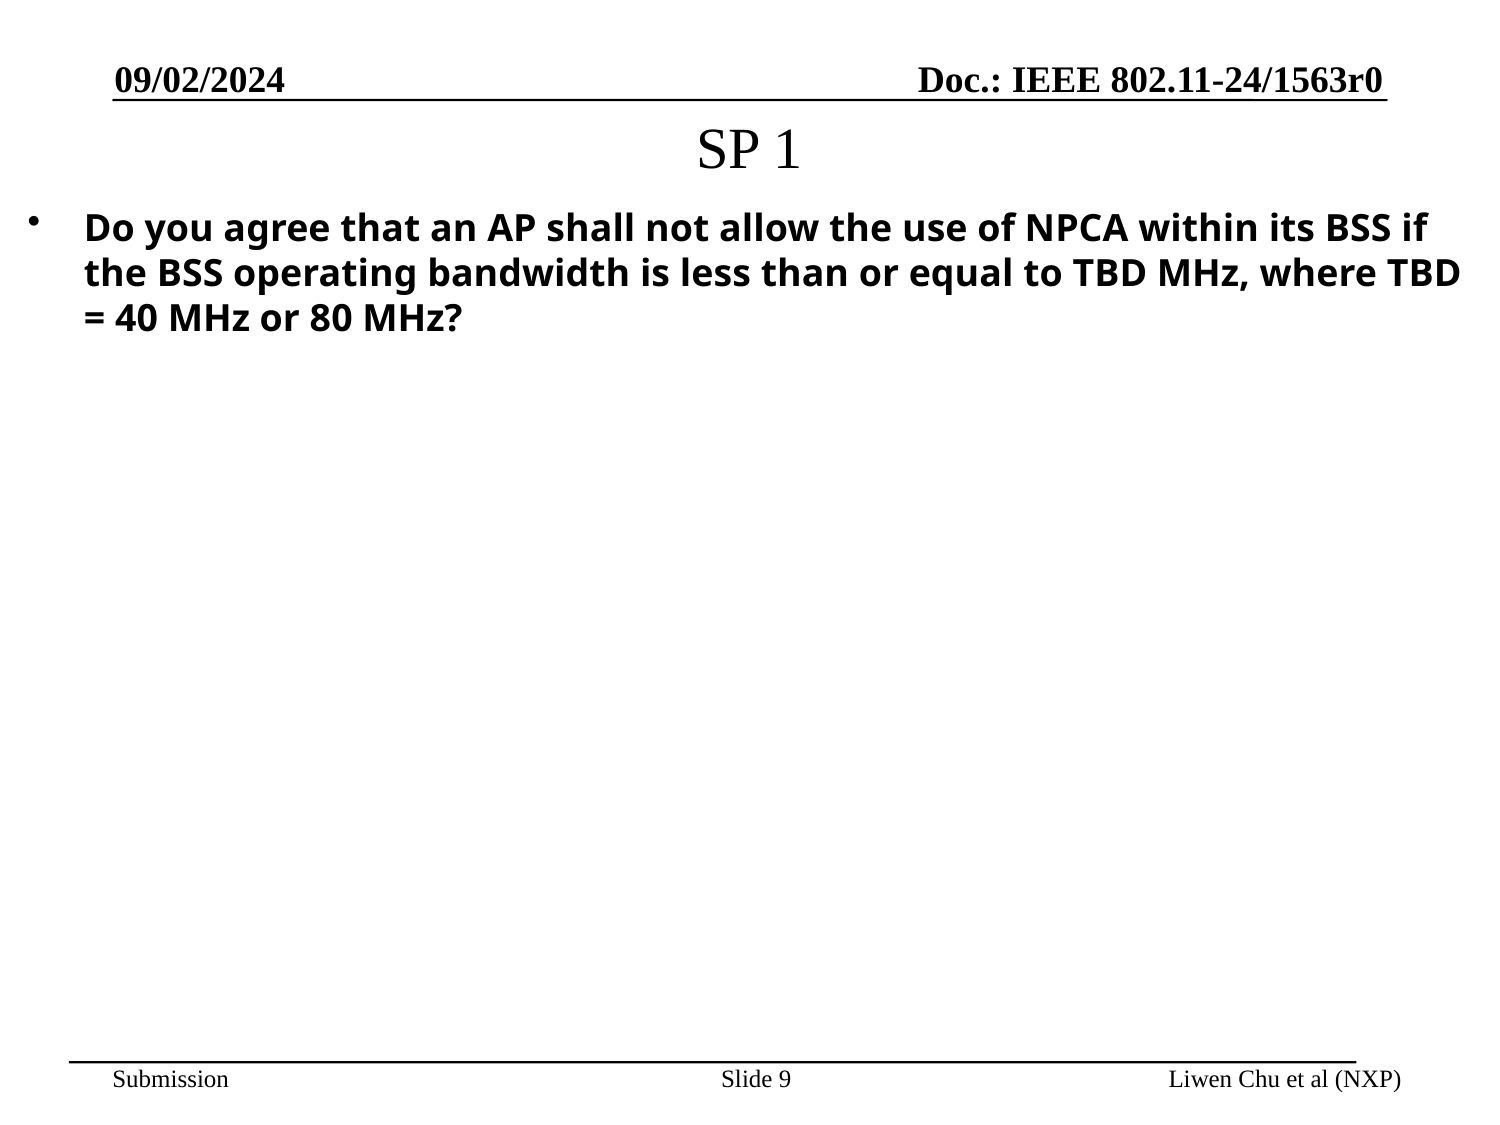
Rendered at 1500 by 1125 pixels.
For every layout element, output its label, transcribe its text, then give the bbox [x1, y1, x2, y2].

title SP 1 [0, 93, 1500, 197]
list Do you agree that an AP shall not allow the use of NPCA within its BSS if the BSS operating bandwidth is less than or equal to TBD MHz, where TBD = 40 MHz or 80 MHz? [12, 195, 1488, 1032]
footer Liwen Chu et al (NXP) [1165, 1061, 1402, 1093]
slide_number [114, 54, 288, 101]
slide_number Slide 9 [712, 1061, 800, 1093]
